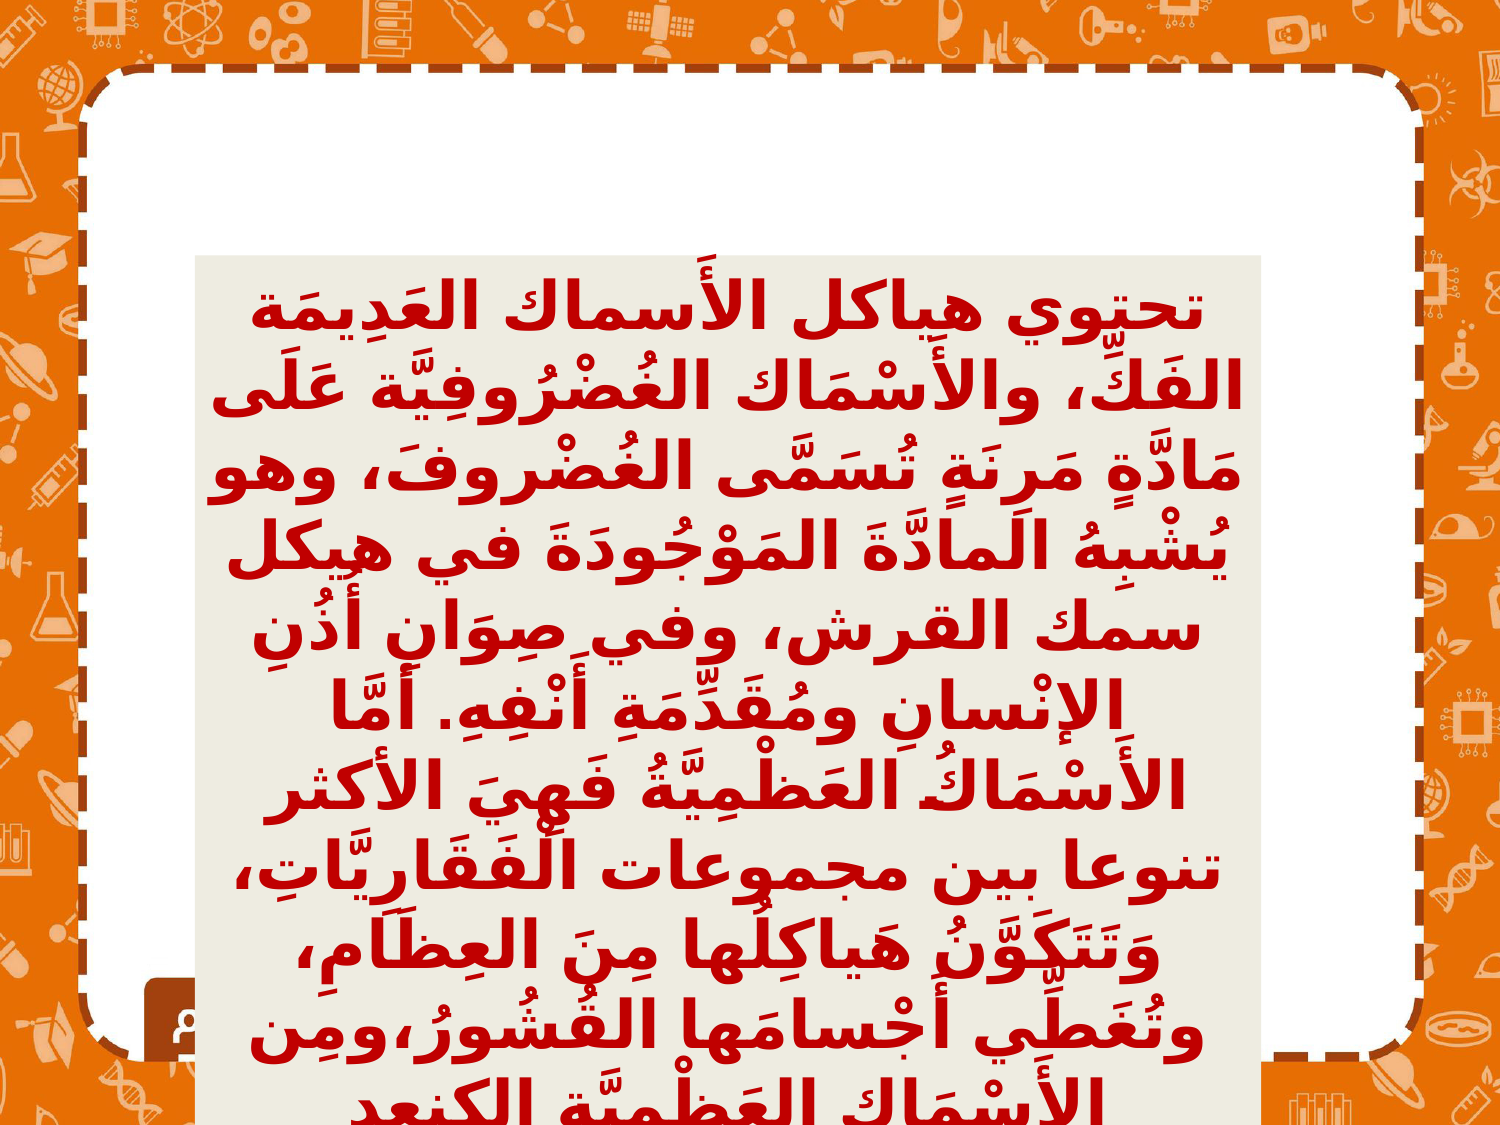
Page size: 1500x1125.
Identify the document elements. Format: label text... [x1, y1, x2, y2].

picture [0, 0, 1500, 1125]
text_box تحتوي هياكل الأَسماك العَدِيمَة الفَكِّ، والأَسْمَاك الغُضْرُوفِيَّة عَلَى مَادَّةٍ مَرِنَةٍ تُسَمَّى الغُضْروفَ، وهو يُشْبِهُ المادَّةَ المَوْجُودَةَ في هيكل سمك القرش، وفي صِوَانِ أُذُنِ الإنْسانِ ومُقَدِّمَةِ أَنْفِهِ. أمَّا الأَسْمَاكُ العَظْمِيَّةُ فَهِيَ الأكثر تنوعا بين مجموعات الْفَقَارِيَّاتِ، وَتَتَكَوَّنُ هَياكِلُها مِنَ العِظَامِ، وتُغَطِّي أَجْسامَها القُشُورُ،ومِن الأَسْمَاكِ العَظْميَّةِ الكنعد والهامور. [194, 255, 1262, 1125]
footer [512, 1042, 988, 1103]
